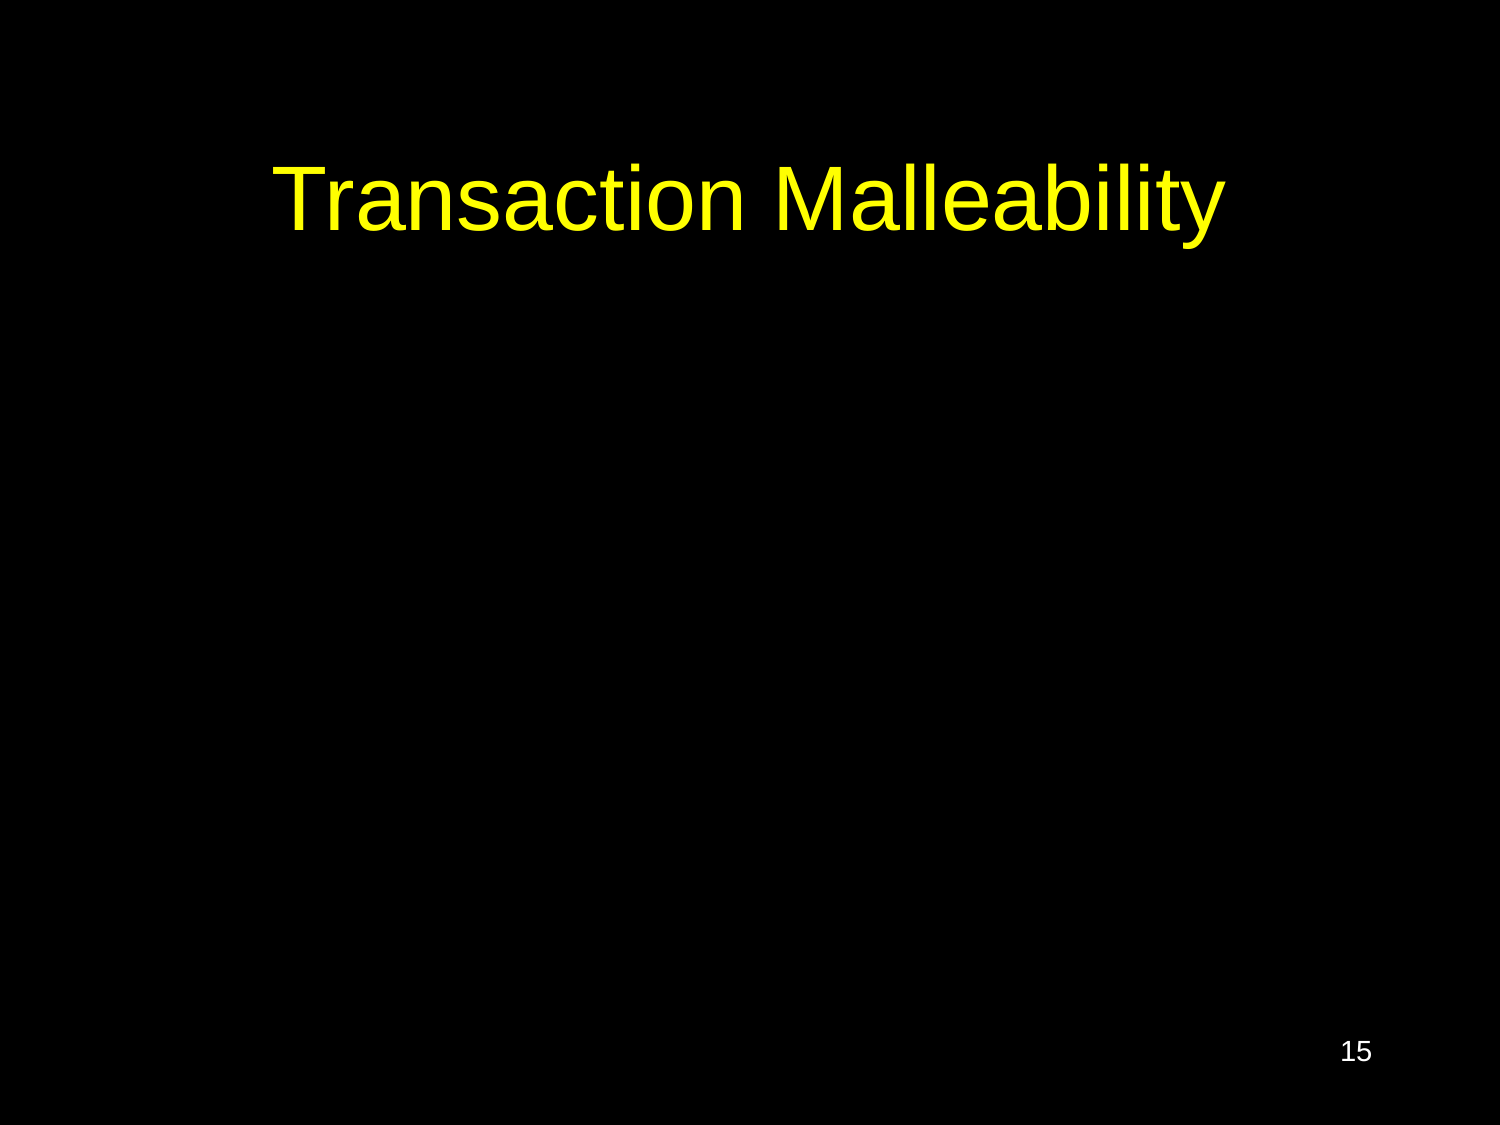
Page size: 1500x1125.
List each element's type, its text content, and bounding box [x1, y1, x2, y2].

slide_number 15 [1074, 1024, 1388, 1101]
title Transaction Malleability [112, 99, 1388, 288]
